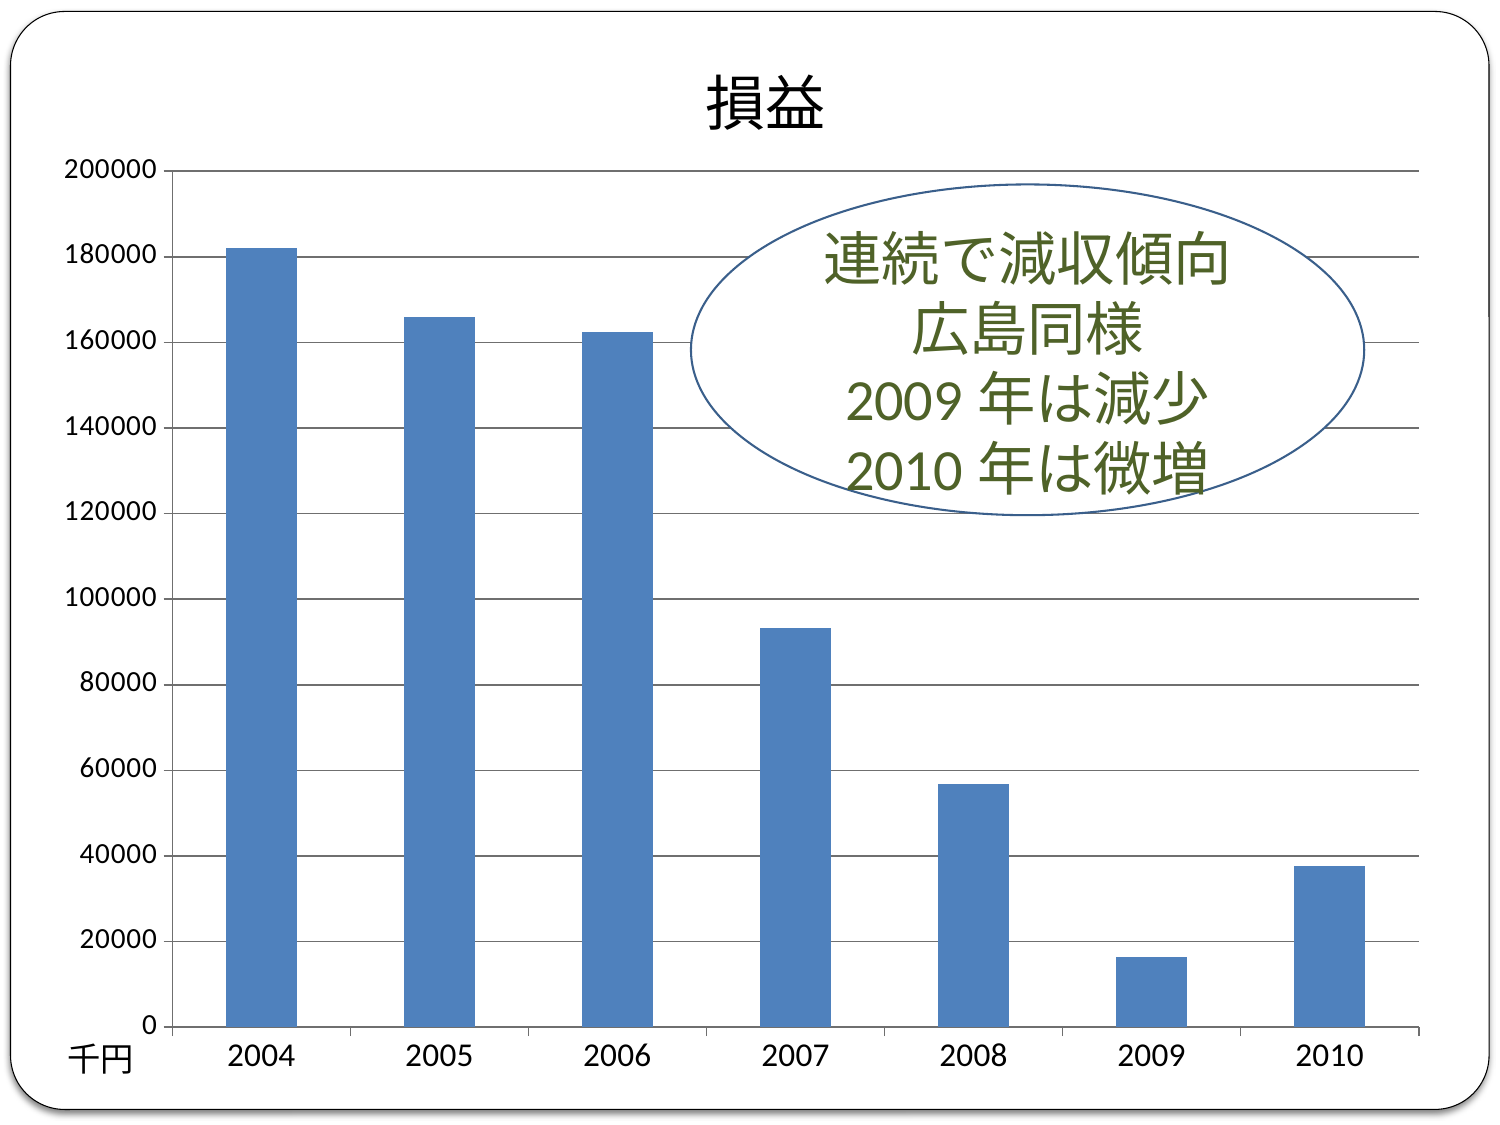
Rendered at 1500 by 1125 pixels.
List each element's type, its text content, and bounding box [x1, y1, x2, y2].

text_box 損益 [690, 54, 845, 136]
chart [35, 136, 1448, 1095]
